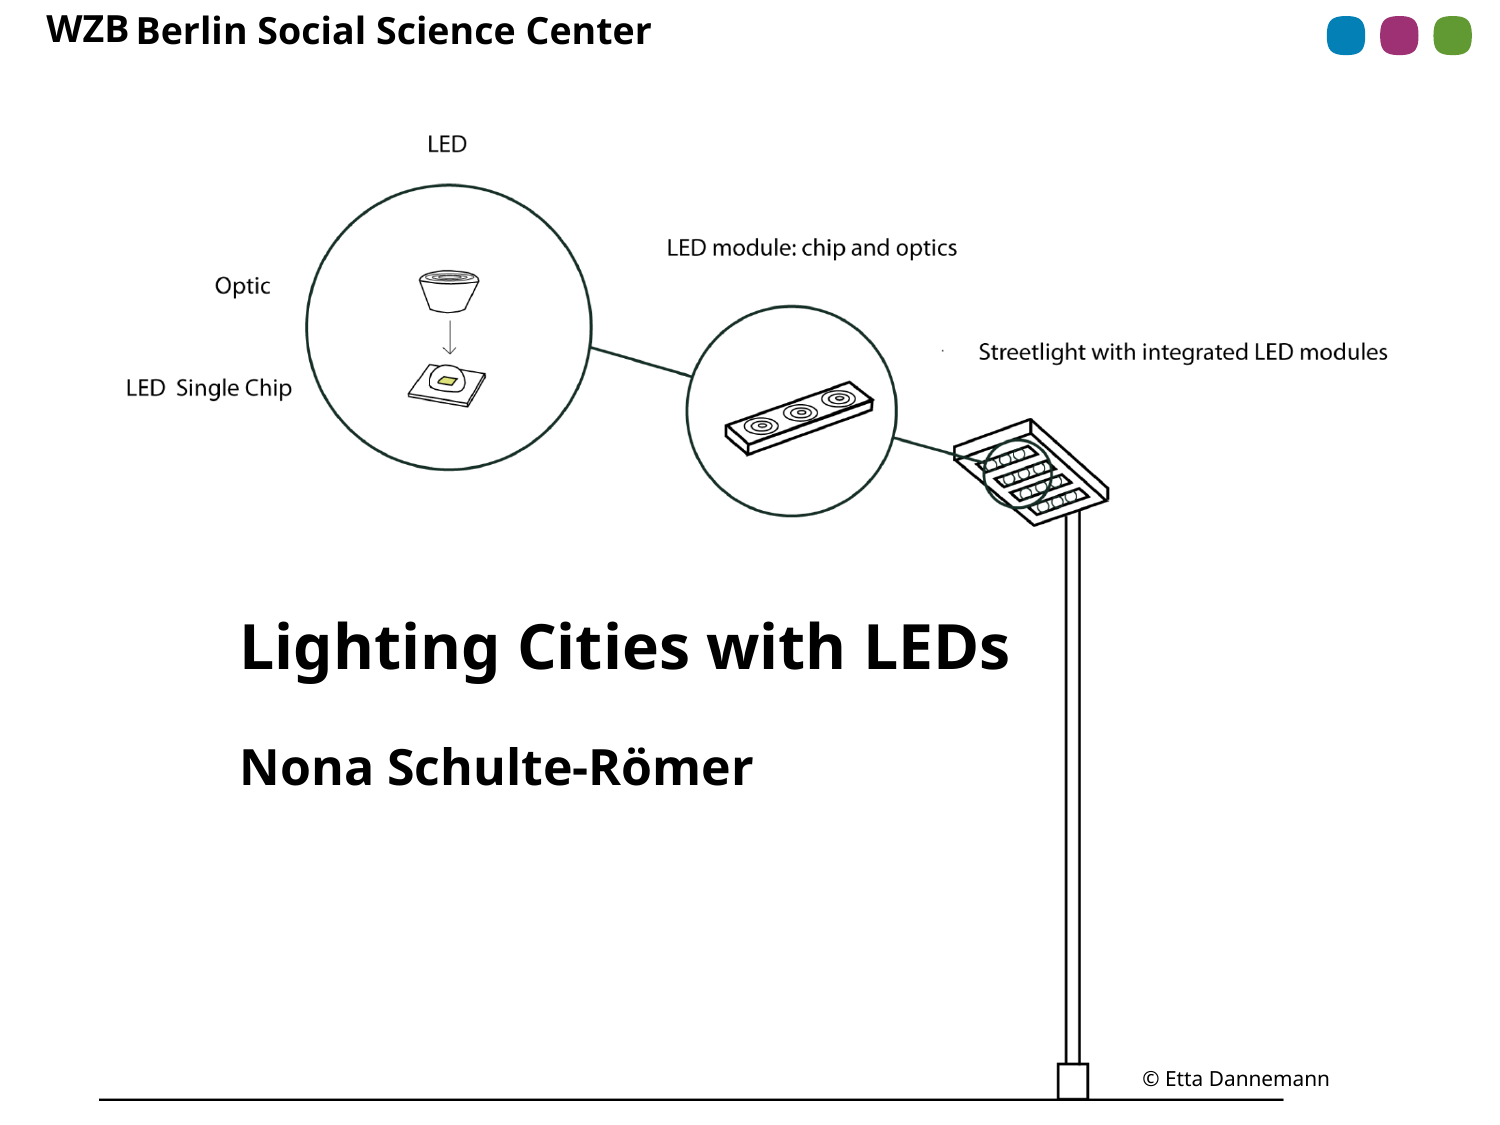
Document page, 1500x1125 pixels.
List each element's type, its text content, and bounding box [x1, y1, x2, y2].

text_box Berlin Social Science Center [120, 0, 747, 60]
picture [99, 131, 1388, 1101]
text_box WZB [0, 0, 570, 193]
